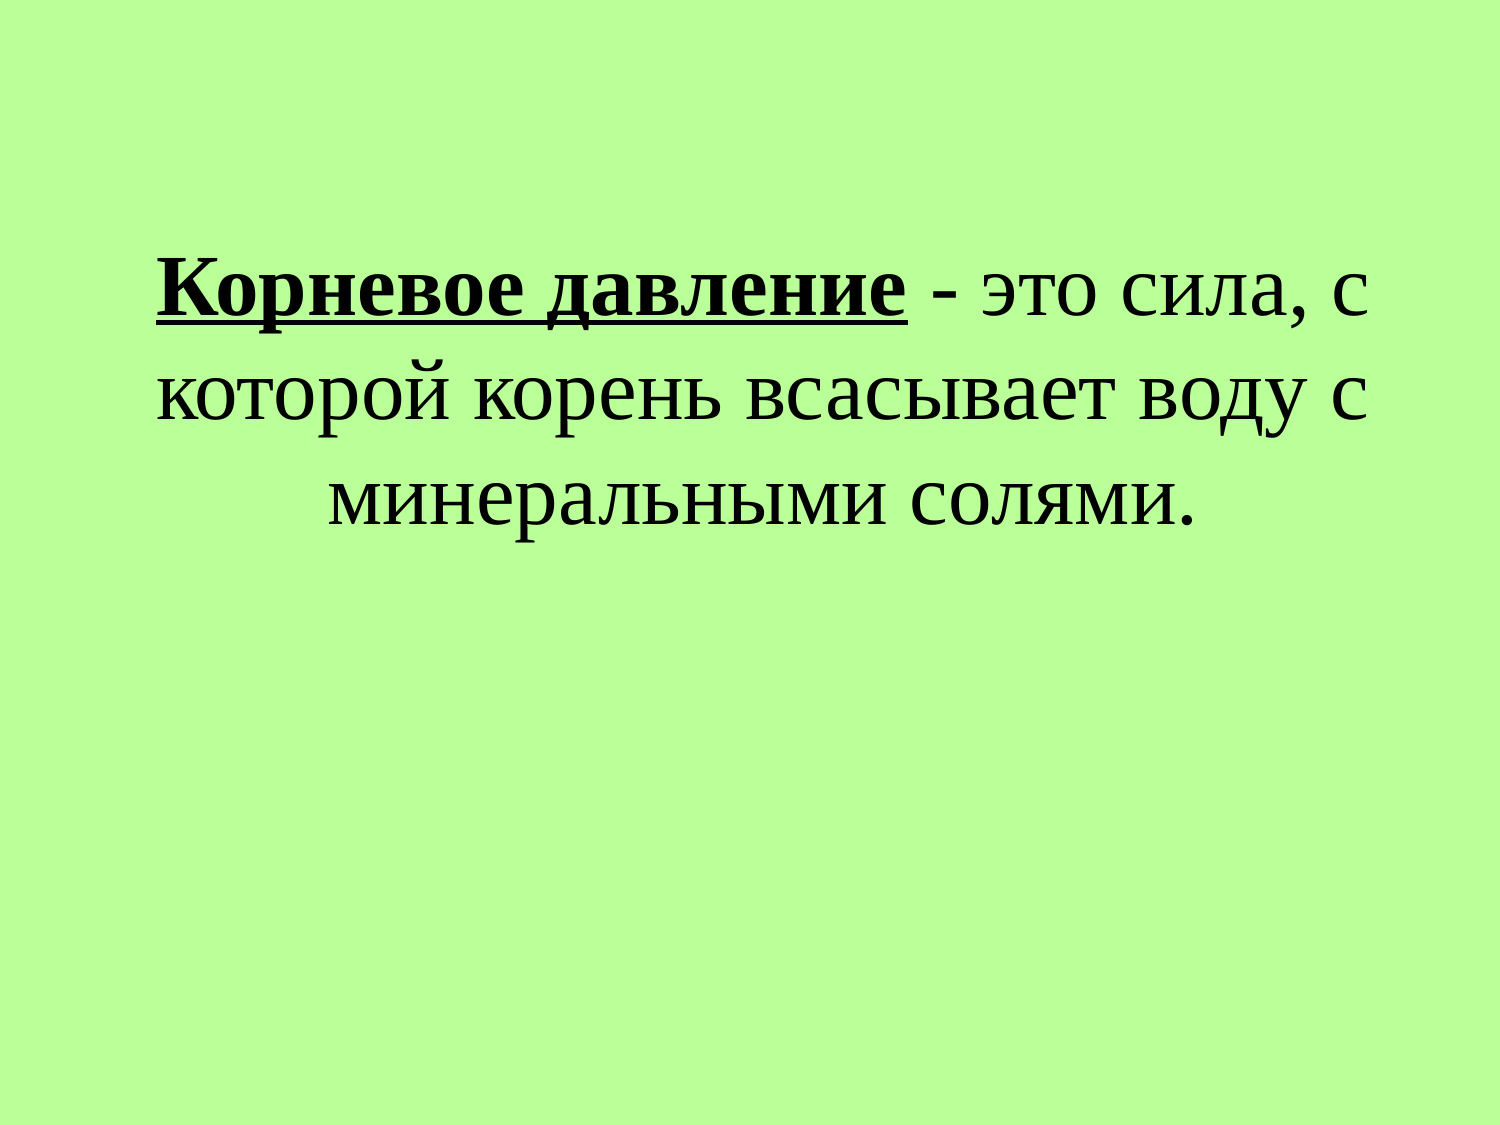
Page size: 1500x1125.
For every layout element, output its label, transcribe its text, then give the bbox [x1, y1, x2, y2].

title Корневое давление - это сила, с которой корень всасывает воду с минеральными солями. [88, 219, 1439, 655]
